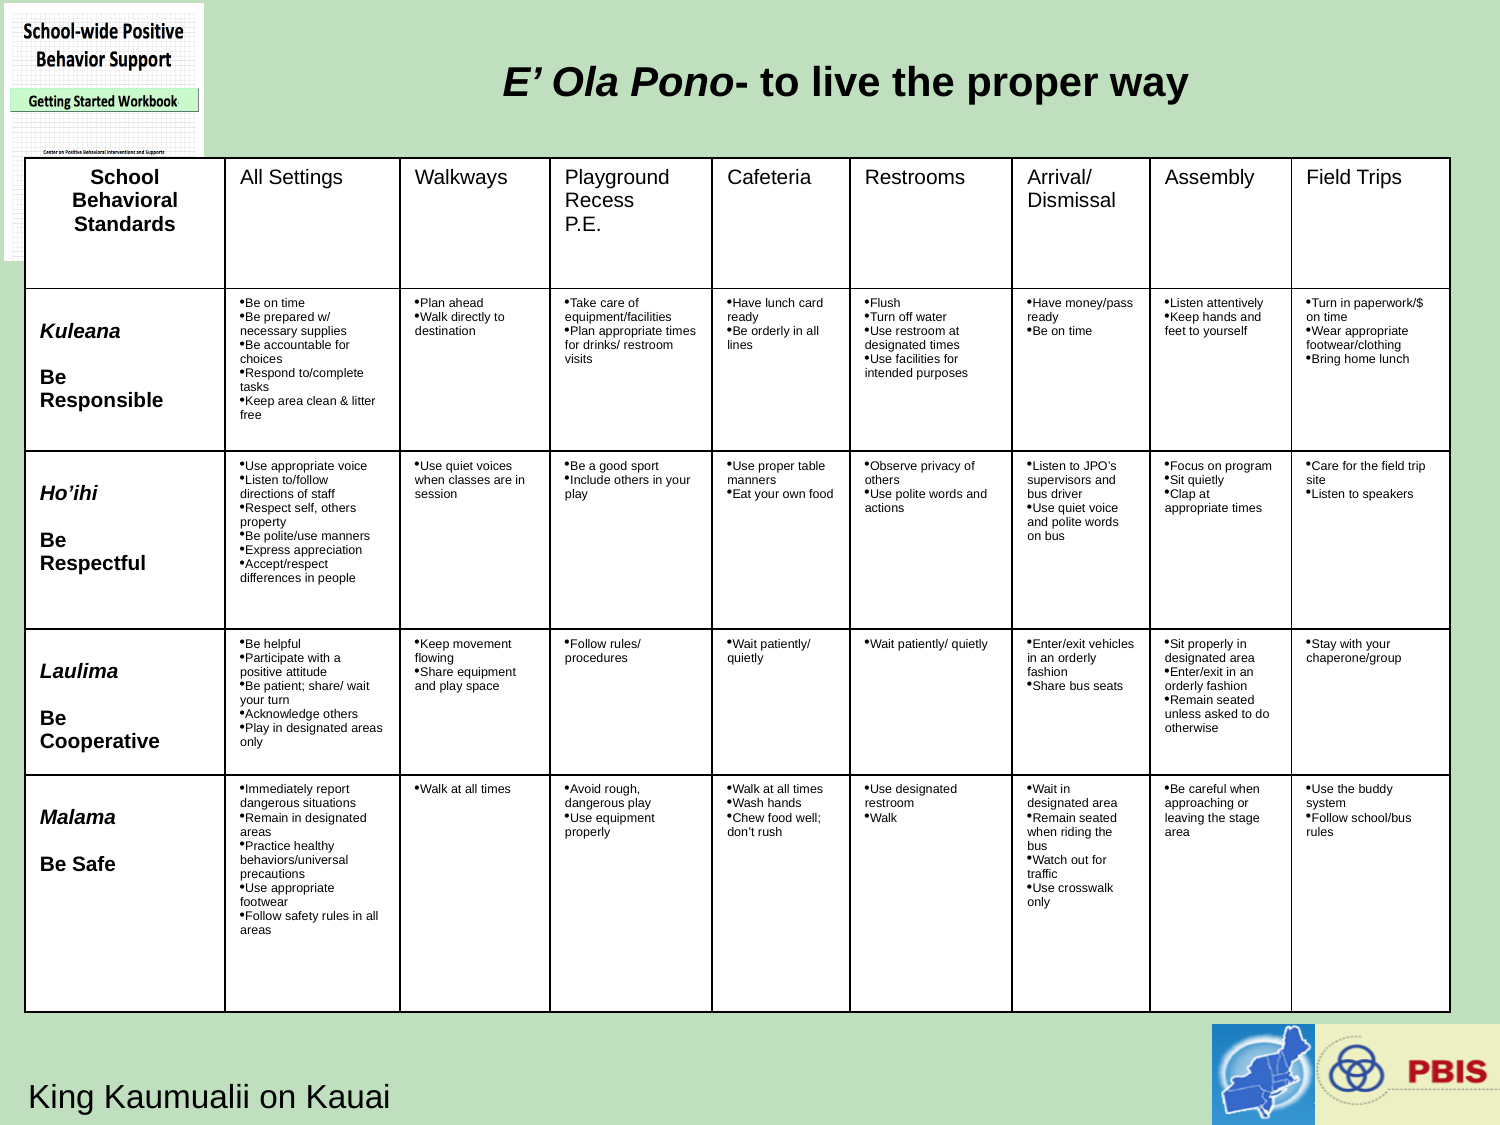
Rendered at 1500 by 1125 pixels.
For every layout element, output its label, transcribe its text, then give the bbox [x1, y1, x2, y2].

table_header All Settings [226, 159, 399, 288]
table_cell Flush Turn off water Use restroom at designated times Use facilities for intended purposes [851, 289, 1011, 450]
table_cell Use quiet voices when classes are in session [401, 452, 549, 628]
table_cell Malama Be Safe [26, 776, 224, 1011]
text_box E’ Ola Pono- to live the proper way [487, 47, 1205, 113]
table_header Walkways [401, 159, 549, 288]
table_cell Keep movement flowing Share equipment and play space [401, 630, 549, 774]
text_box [0, 0, 236, 276]
table_cell Focus on program Sit quietly Clap at appropriate times [1151, 452, 1291, 628]
table_header Restrooms [851, 159, 1011, 288]
table_cell Wait in designated area Remain seated when riding the bus Watch out for traffic Use crosswalk only [1013, 776, 1149, 1011]
table_cell Take care of equipment/facilities Plan appropriate times for drinks/ restroom visits [551, 289, 711, 450]
table_cell Be a good sport Include others in your play [551, 452, 711, 628]
text_box King Kaumualii on Kauai [13, 1067, 416, 1123]
table_cell Have lunch card ready Be orderly in all lines [713, 289, 849, 450]
picture [1212, 1024, 1500, 1125]
table_cell Walk at all times [401, 776, 549, 1011]
table_cell Sit properly in designated area Enter/exit in an orderly fashion Remain seated unless asked to do otherwise [1151, 630, 1291, 774]
table_cell Wait patiently/ quietly [851, 630, 1011, 774]
table_cell Kuleana Be Responsible [26, 289, 224, 450]
table_cell Wait patiently/ quietly [713, 630, 849, 774]
table_header Playground Recess P.E. [551, 159, 711, 288]
table_cell Care for the field trip site Listen to speakers [1292, 452, 1449, 628]
table_cell Walk at all times Wash hands Chew food well; don’t rush [713, 776, 849, 1011]
table_cell Enter/exit vehicles in an orderly fashion Share bus seats [1013, 630, 1149, 774]
table_cell Use proper table manners Eat your own food [713, 452, 849, 628]
table_cell Be careful when approaching or leaving the stage area [1151, 776, 1291, 1011]
table_cell Plan ahead Walk directly to destination [401, 289, 549, 450]
table_cell Stay with your chaperone/group [1292, 630, 1449, 774]
table_cell Ho’ihi Be Respectful [26, 452, 224, 628]
table_cell Follow rules/ procedures [551, 630, 711, 774]
table_header Assembly [1151, 159, 1291, 288]
table_cell Immediately report dangerous situations Remain in designated areas Practice healthy behaviors/universal precautions Use appropriate footwear Follow safety rules in all areas [226, 776, 399, 1011]
table_cell Observe privacy of others Use polite words and actions [851, 452, 1011, 628]
table_header Field Trips [1292, 159, 1449, 288]
table_cell Be on time Be prepared w/ necessary supplies Be accountable for choices Respond to/complete tasks Keep area clean & litter free [226, 289, 399, 450]
table_cell Listen to JPO’s supervisors and bus driver Use quiet voice and polite words on bus [1013, 452, 1149, 628]
table_cell Use the buddy system Follow school/bus rules [1292, 776, 1449, 1011]
table_header Cafeteria [713, 159, 849, 288]
table_cell Have money/pass ready Be on time [1013, 289, 1149, 450]
table_cell Turn in paperwork/$ on time Wear appropriate footwear/clothing Bring home lunch [1292, 289, 1449, 450]
table_cell Laulima Be Cooperative [26, 630, 224, 774]
table_cell Listen attentively Keep hands and feet to yourself [1151, 289, 1291, 450]
table_cell Avoid rough, dangerous play Use equipment properly [551, 776, 711, 1011]
table_cell Use designated restroom Walk [851, 776, 1011, 1011]
table_cell Be helpful Participate with a positive attitude Be patient; share/ wait your turn Acknowledge others Play in designated areas only [226, 630, 399, 774]
table_header Arrival/ Dismissal [1013, 159, 1149, 288]
table_cell Use appropriate voice Listen to/follow directions of staff Respect self, others property Be polite/use manners Express appreciation Accept/respect differences in people [226, 452, 399, 628]
